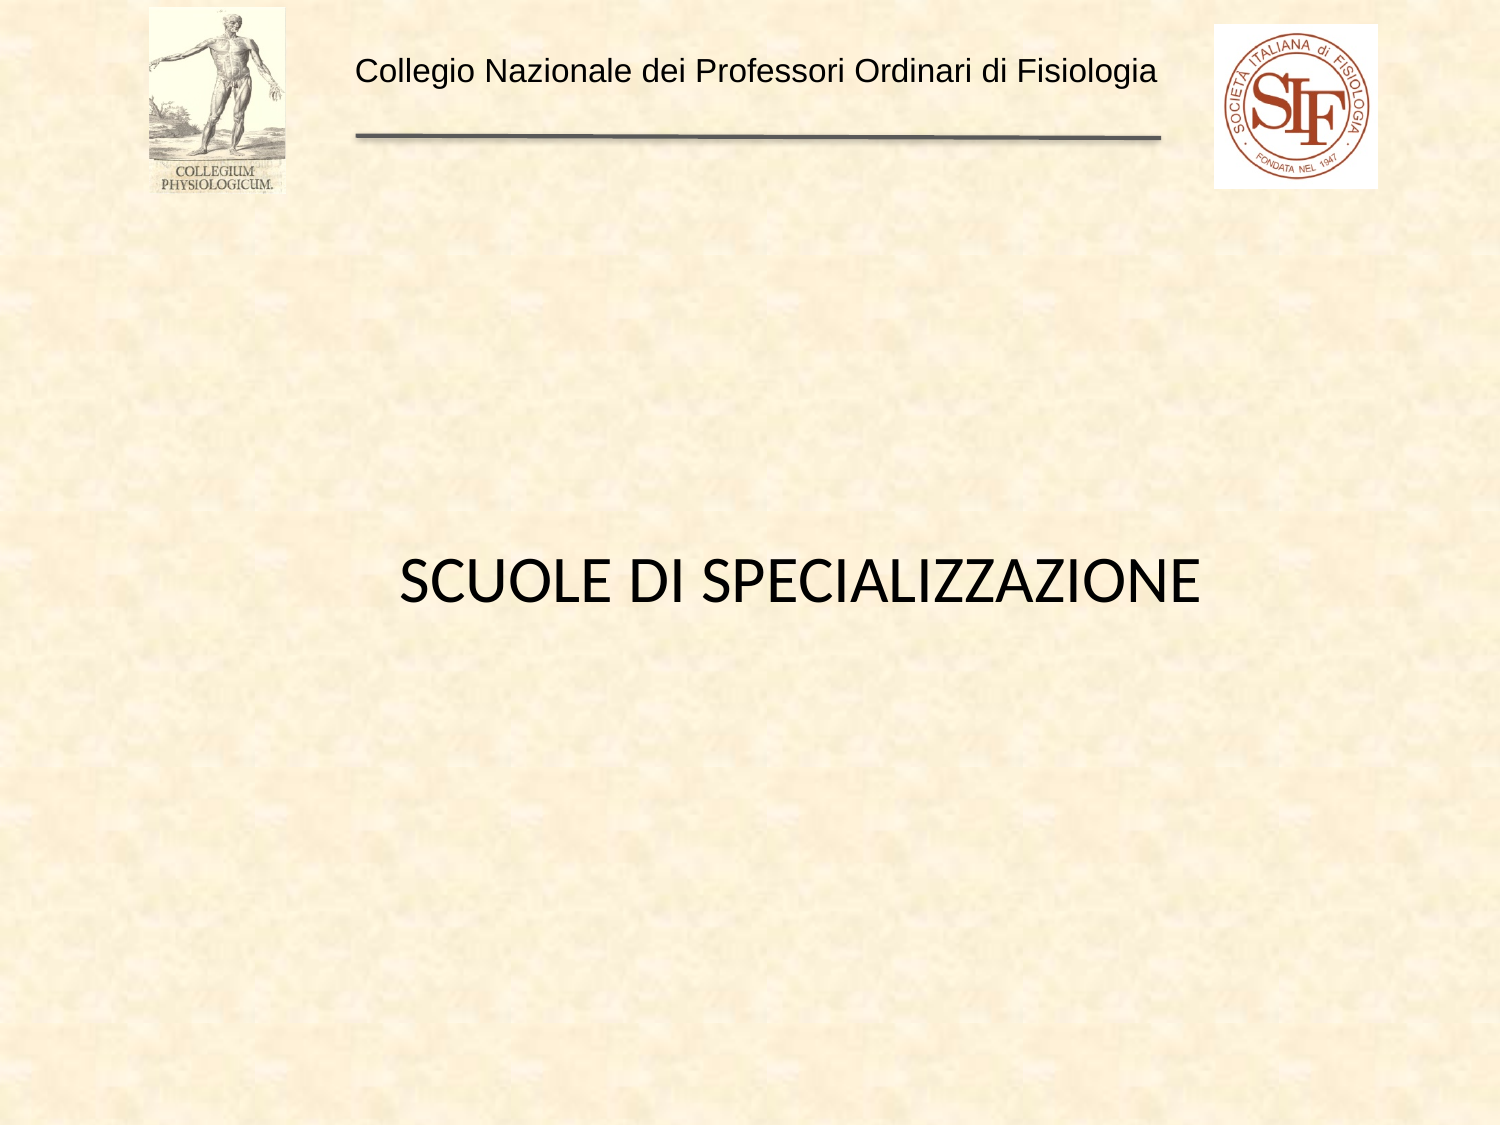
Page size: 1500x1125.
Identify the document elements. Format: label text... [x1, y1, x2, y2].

picture [0, 0, 1500, 1125]
text_box SCUOLE DI SPECIALIZZAZIONE [385, 528, 1218, 624]
